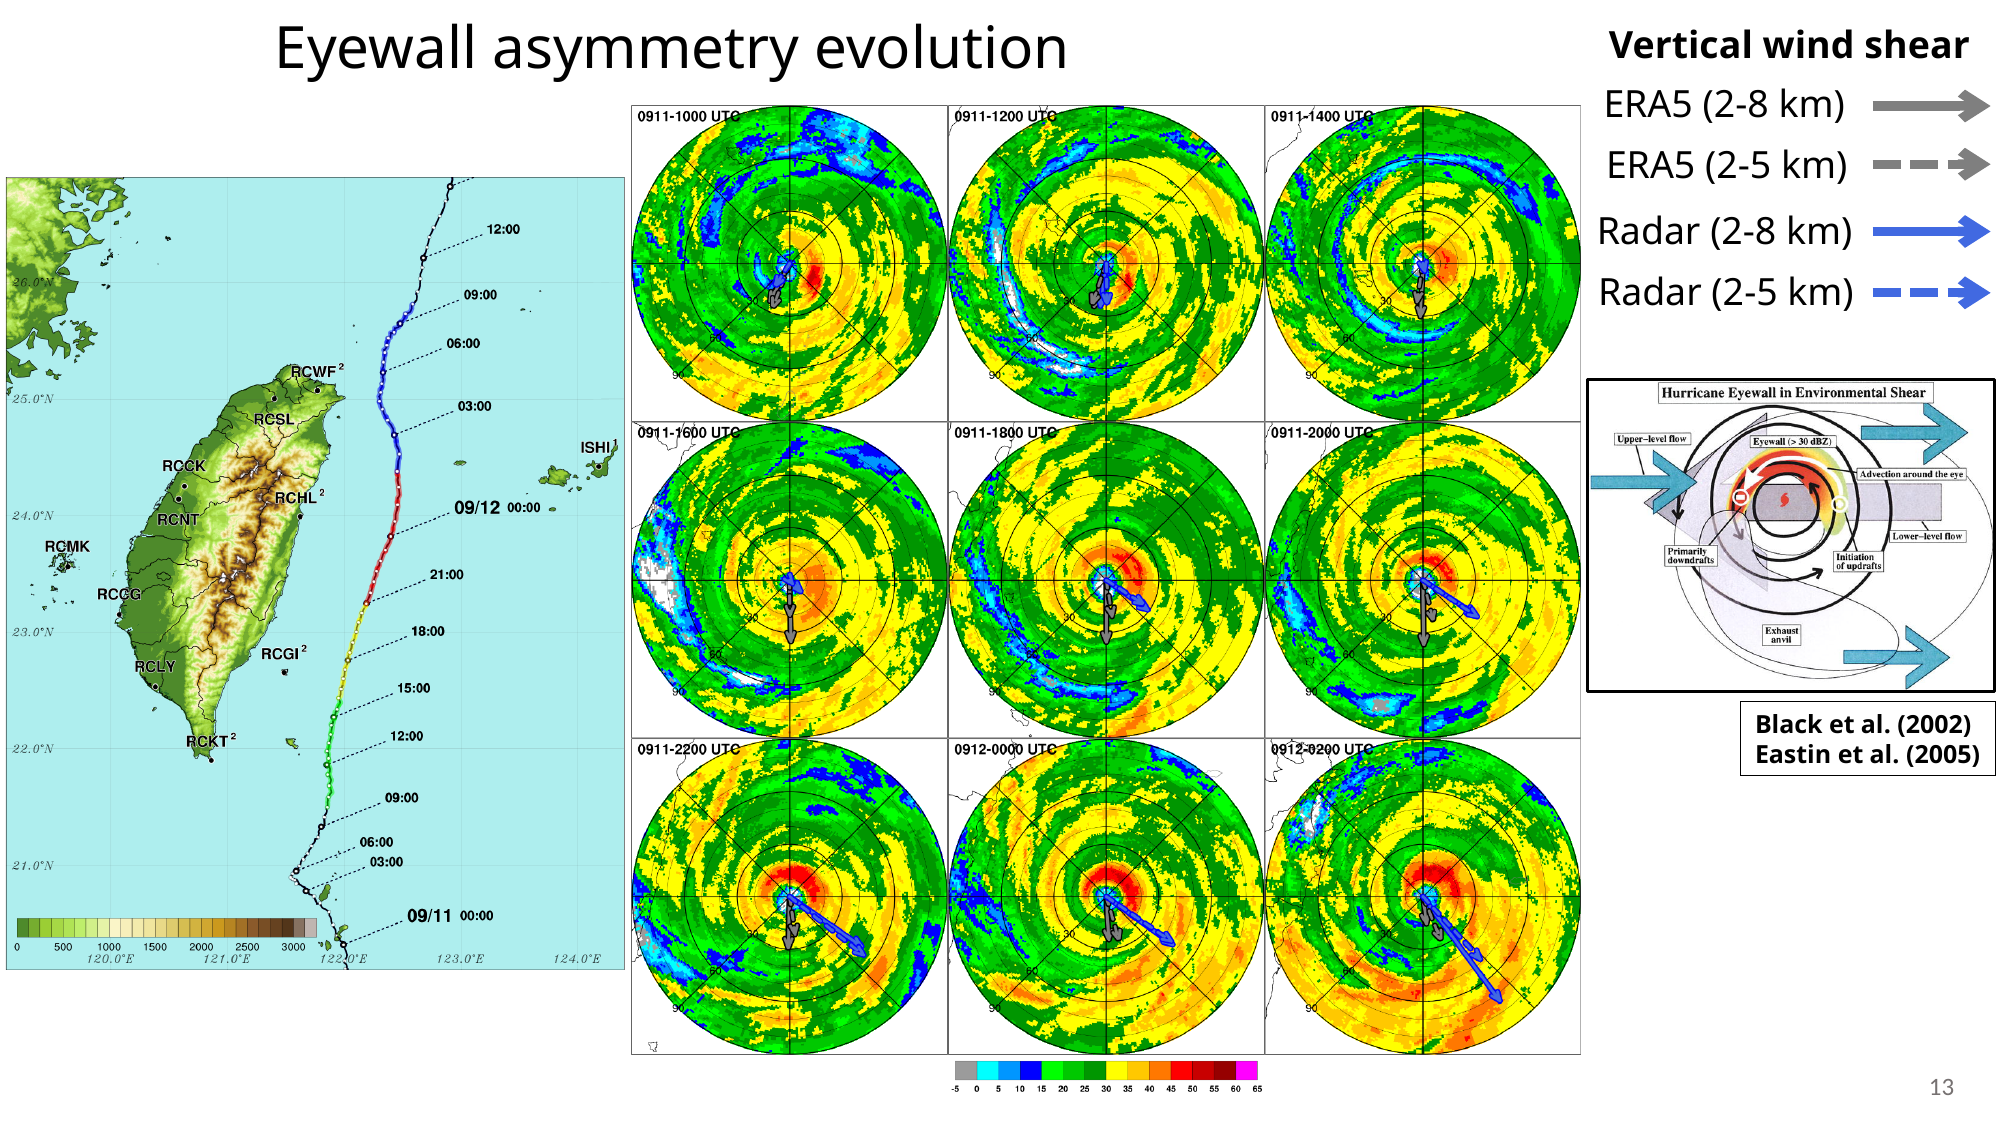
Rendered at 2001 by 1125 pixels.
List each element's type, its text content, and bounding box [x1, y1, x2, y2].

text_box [1589, 381, 1994, 777]
list Eyewall asymmetry evolution [259, 4, 1793, 95]
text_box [1578, 13, 1991, 321]
picture [631, 104, 1581, 1092]
picture [5, 177, 625, 970]
